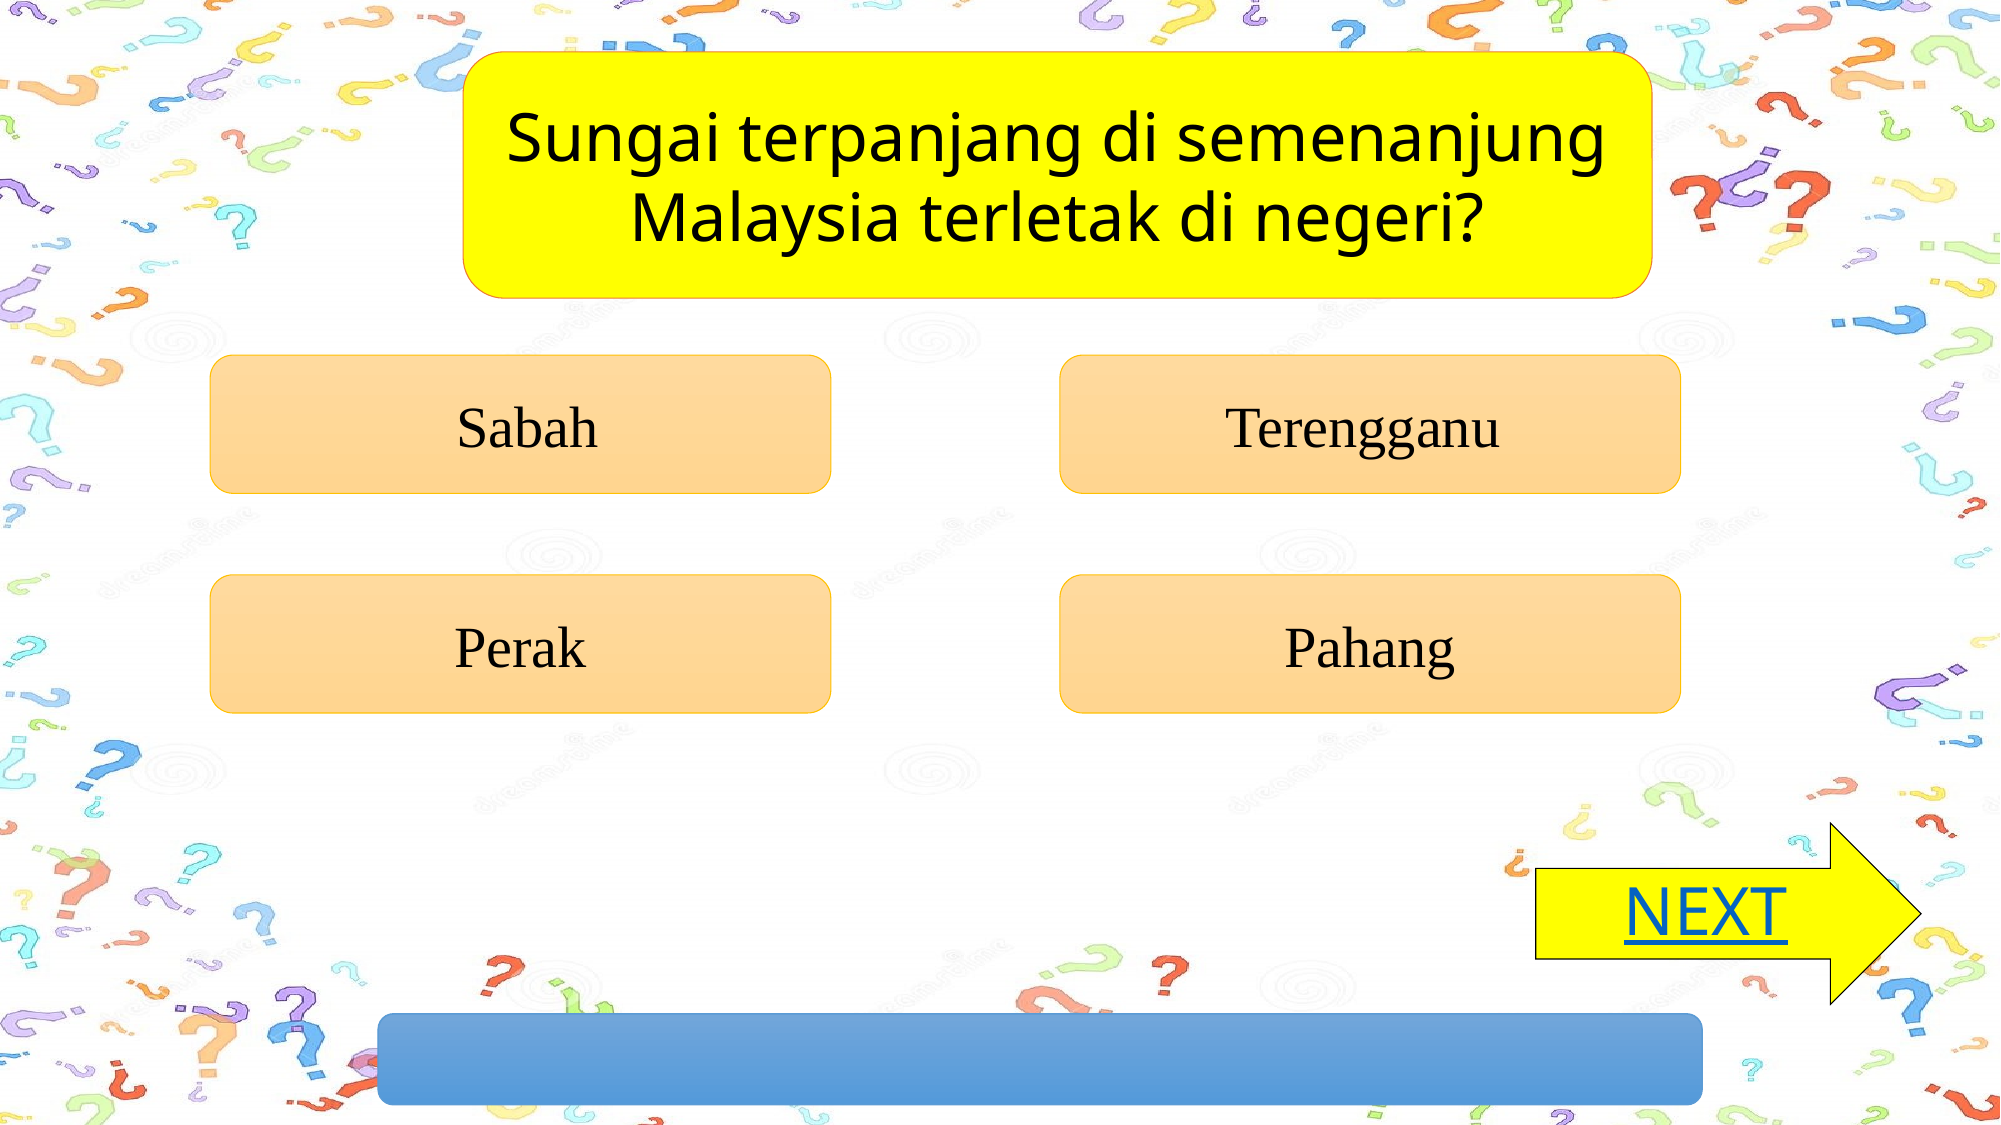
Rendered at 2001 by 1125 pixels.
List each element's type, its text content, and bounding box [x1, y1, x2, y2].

text_box Terengganu [1059, 354, 1682, 494]
text_box [377, 1013, 1703, 1105]
text_box Sungai terpanjang di semenanjung Malaysia terletak di negeri? [462, 51, 1653, 299]
text_box Pahang [1059, 574, 1682, 714]
text_box Perak [209, 574, 832, 714]
text_box Sabah [209, 354, 832, 494]
text_box NEXT [1535, 821, 1922, 1006]
